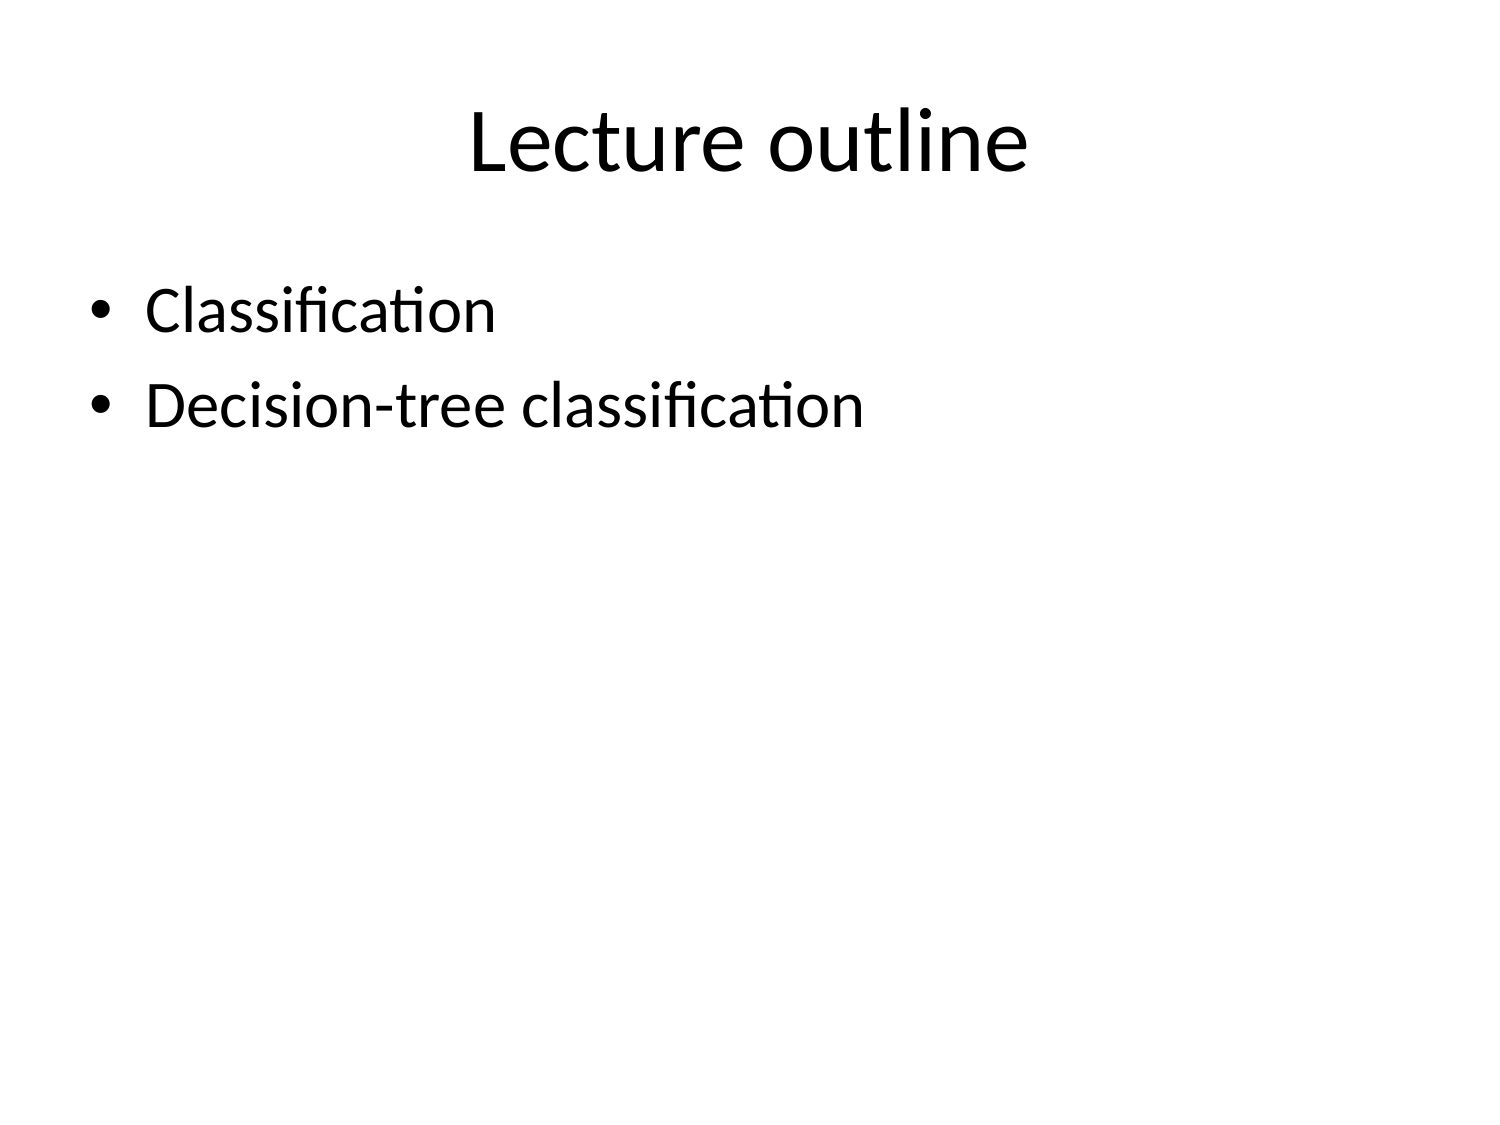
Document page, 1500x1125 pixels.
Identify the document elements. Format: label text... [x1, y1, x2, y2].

title Lecture outline [74, 20, 1425, 257]
list Classification Decision-tree classification [74, 262, 1425, 1005]
